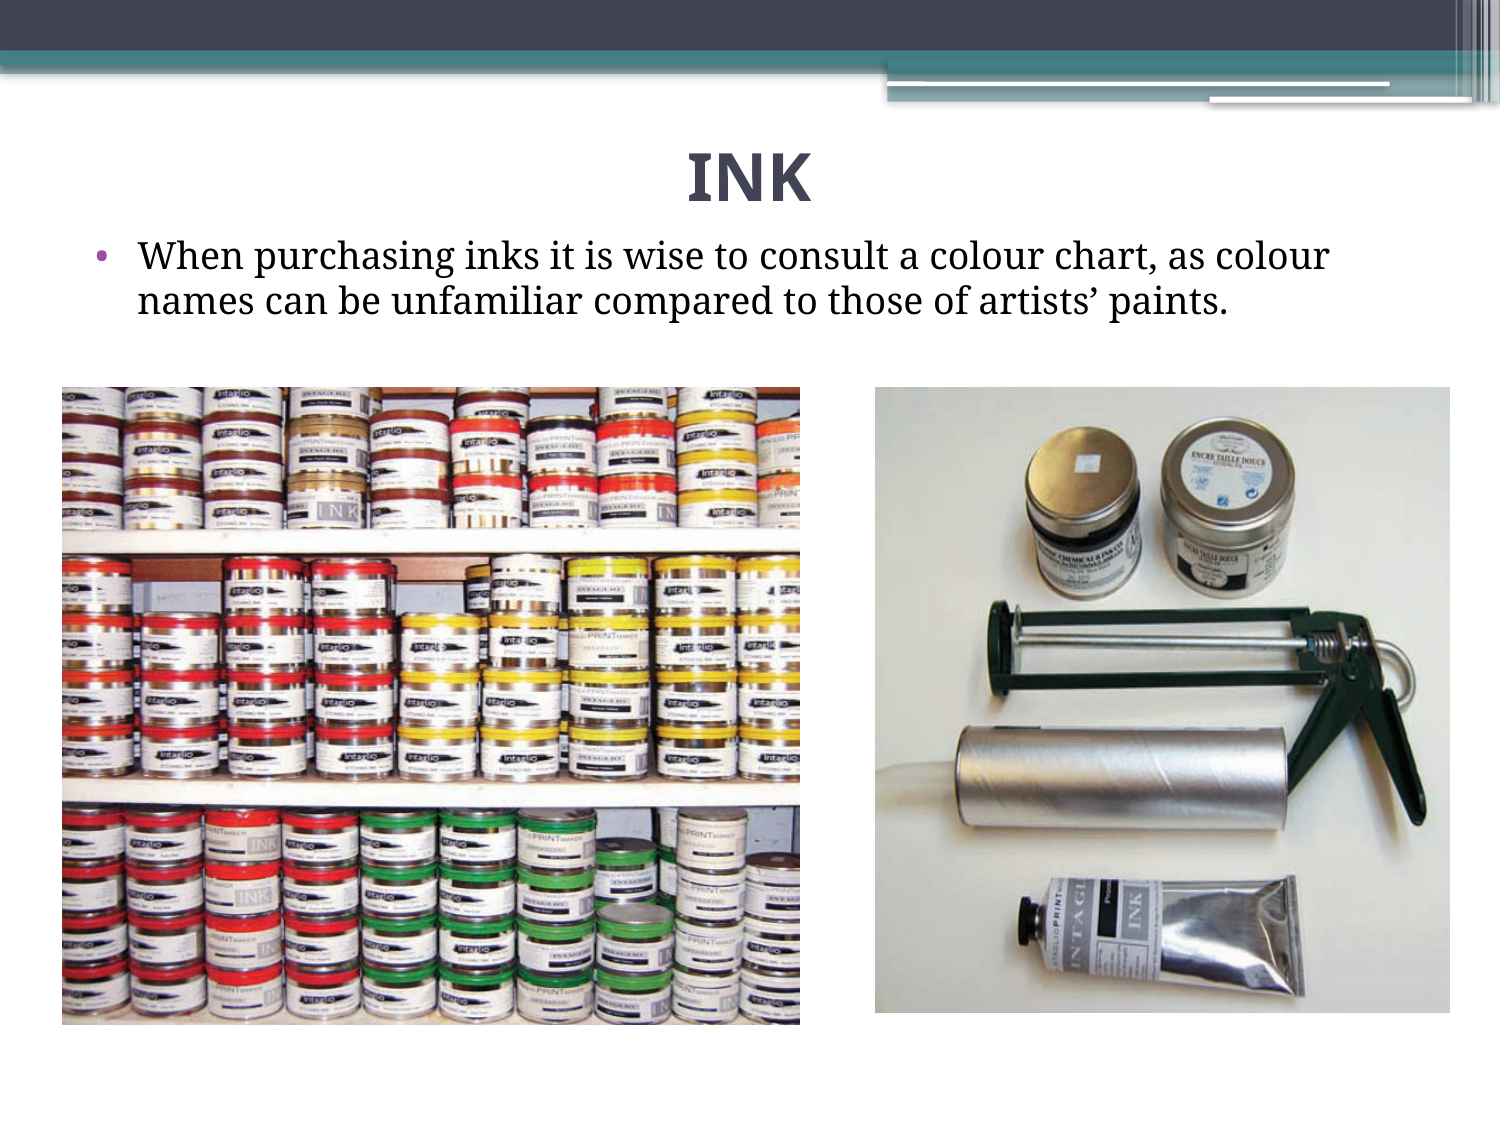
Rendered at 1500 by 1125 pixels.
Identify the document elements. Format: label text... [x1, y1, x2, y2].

picture [62, 387, 801, 1026]
list When purchasing inks it is wise to consult a colour chart, as colour names can be unfamiliar compared to those of artists’ paints. [62, 224, 1425, 338]
title INK [75, 112, 1425, 224]
picture [874, 387, 1451, 1013]
